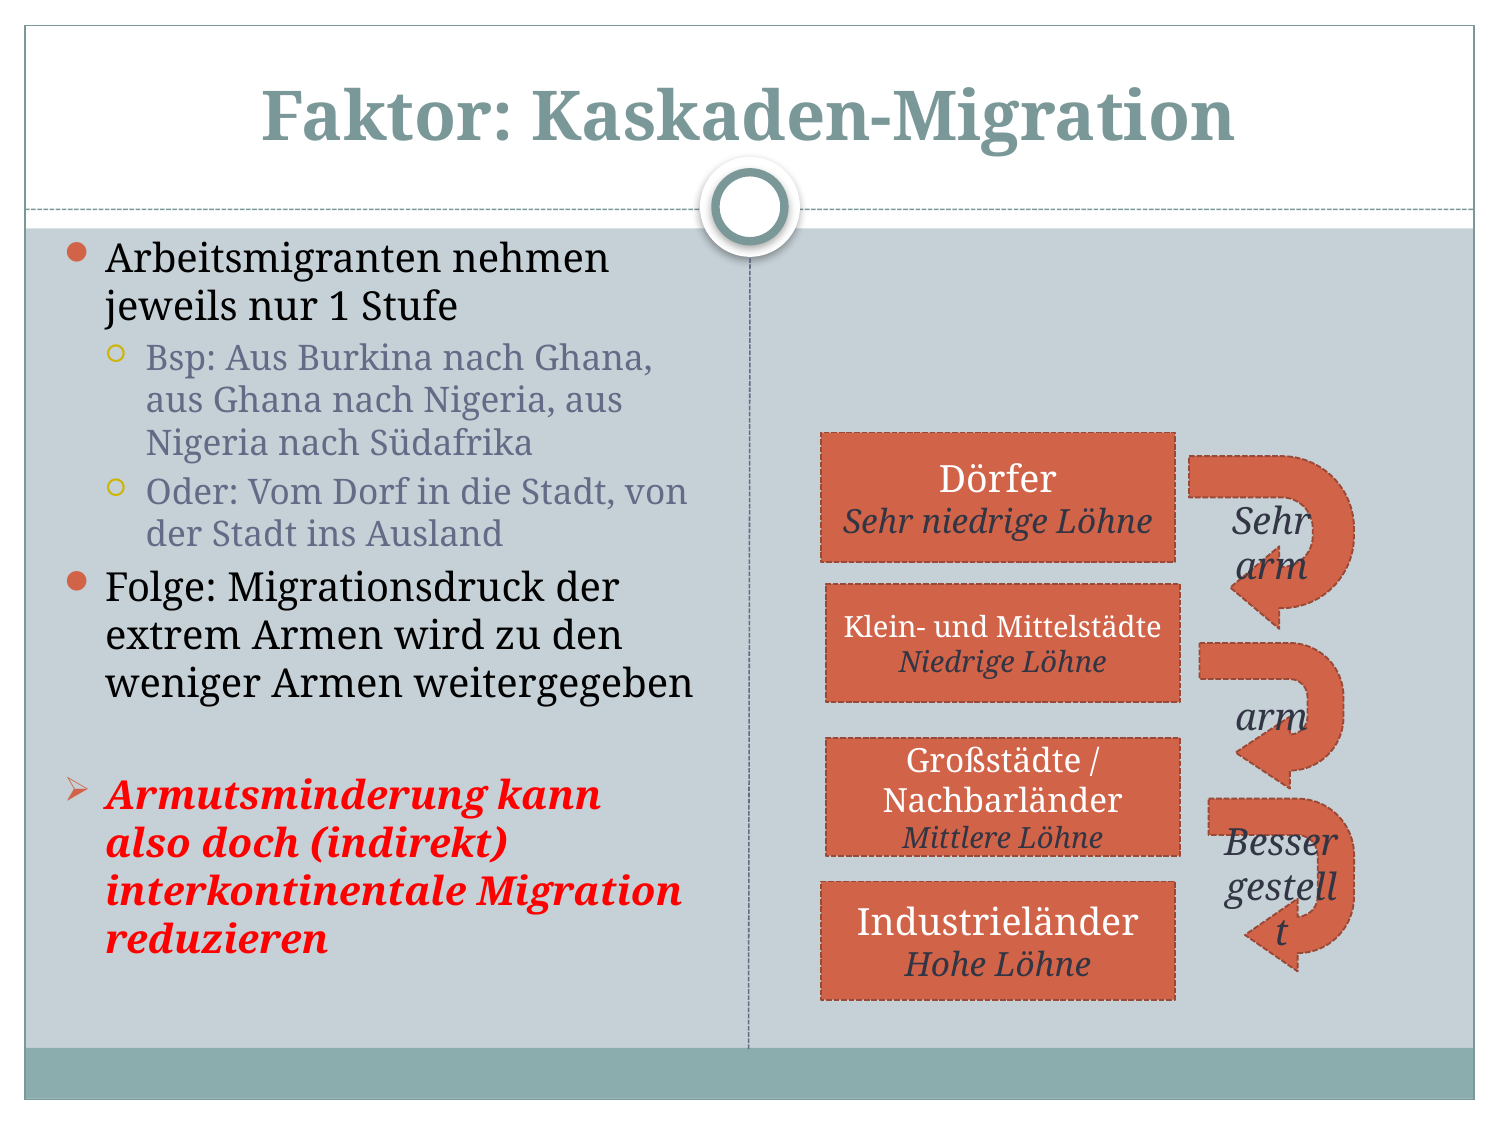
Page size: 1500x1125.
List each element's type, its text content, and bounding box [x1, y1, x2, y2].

text_box Großstädte / Nachbarländer Mittlere Löhne [825, 737, 1181, 857]
text_box Dörfer Sehr niedrige Löhne [820, 432, 1176, 563]
list Arbeitsmigranten nehmen jeweils nur 1 Stufe Bsp: Aus Burkina nach Ghana, aus Ghana nach Nigeria, aus Nigeria nach Südafrika Oder: Vom Dorf in die Stadt, von der Stadt ins Ausland Folge: Migrationsdruck der extrem Armen wird zu den weniger Armen weitergegeben Armutsminderung kann also doch (indirekt) interkontinentale Migration reduzieren [49, 224, 712, 993]
text_box Besser gestellt [1207, 797, 1356, 973]
title Faktor: Kaskaden-Migration [49, 37, 1450, 162]
text_box Sehr arm [1188, 455, 1355, 630]
text_box arm [1198, 642, 1345, 790]
text_box Industrieländer Hohe Löhne [820, 881, 1176, 1001]
text_box Klein- und Mittelstädte Niedrige Löhne [825, 583, 1181, 703]
